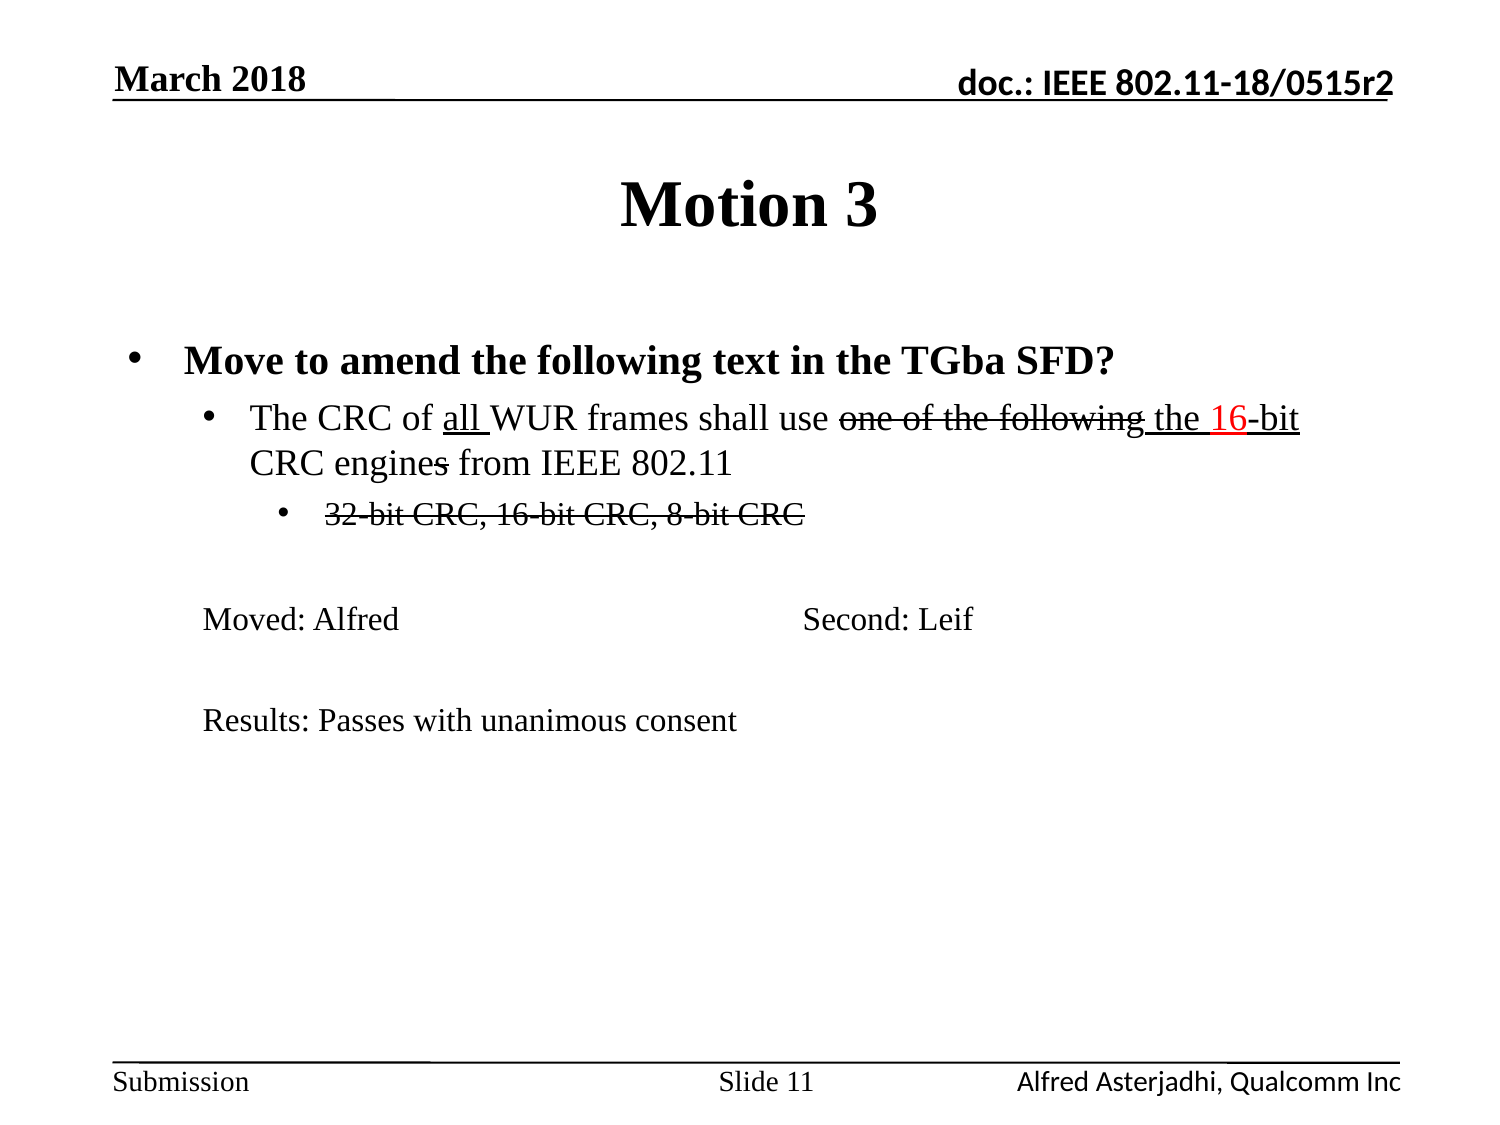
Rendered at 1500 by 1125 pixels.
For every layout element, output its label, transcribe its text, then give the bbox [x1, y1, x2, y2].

footer Alfred Asterjadhi, Qualcomm Inc [878, 1061, 1402, 1093]
title Motion 3 [112, 112, 1388, 288]
list Move to amend the following text in the TGba SFD? The CRC of all WUR frames shall use one of the following the 16-bit CRC engines from IEEE 802.11 32-bit CRC, 16-bit CRC, 8-bit CRC Moved: Alfred Second: Leif Results: Passes with unanimous consent [112, 324, 1388, 1000]
slide_number Slide 11 [712, 1061, 821, 1123]
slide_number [114, 54, 423, 100]
